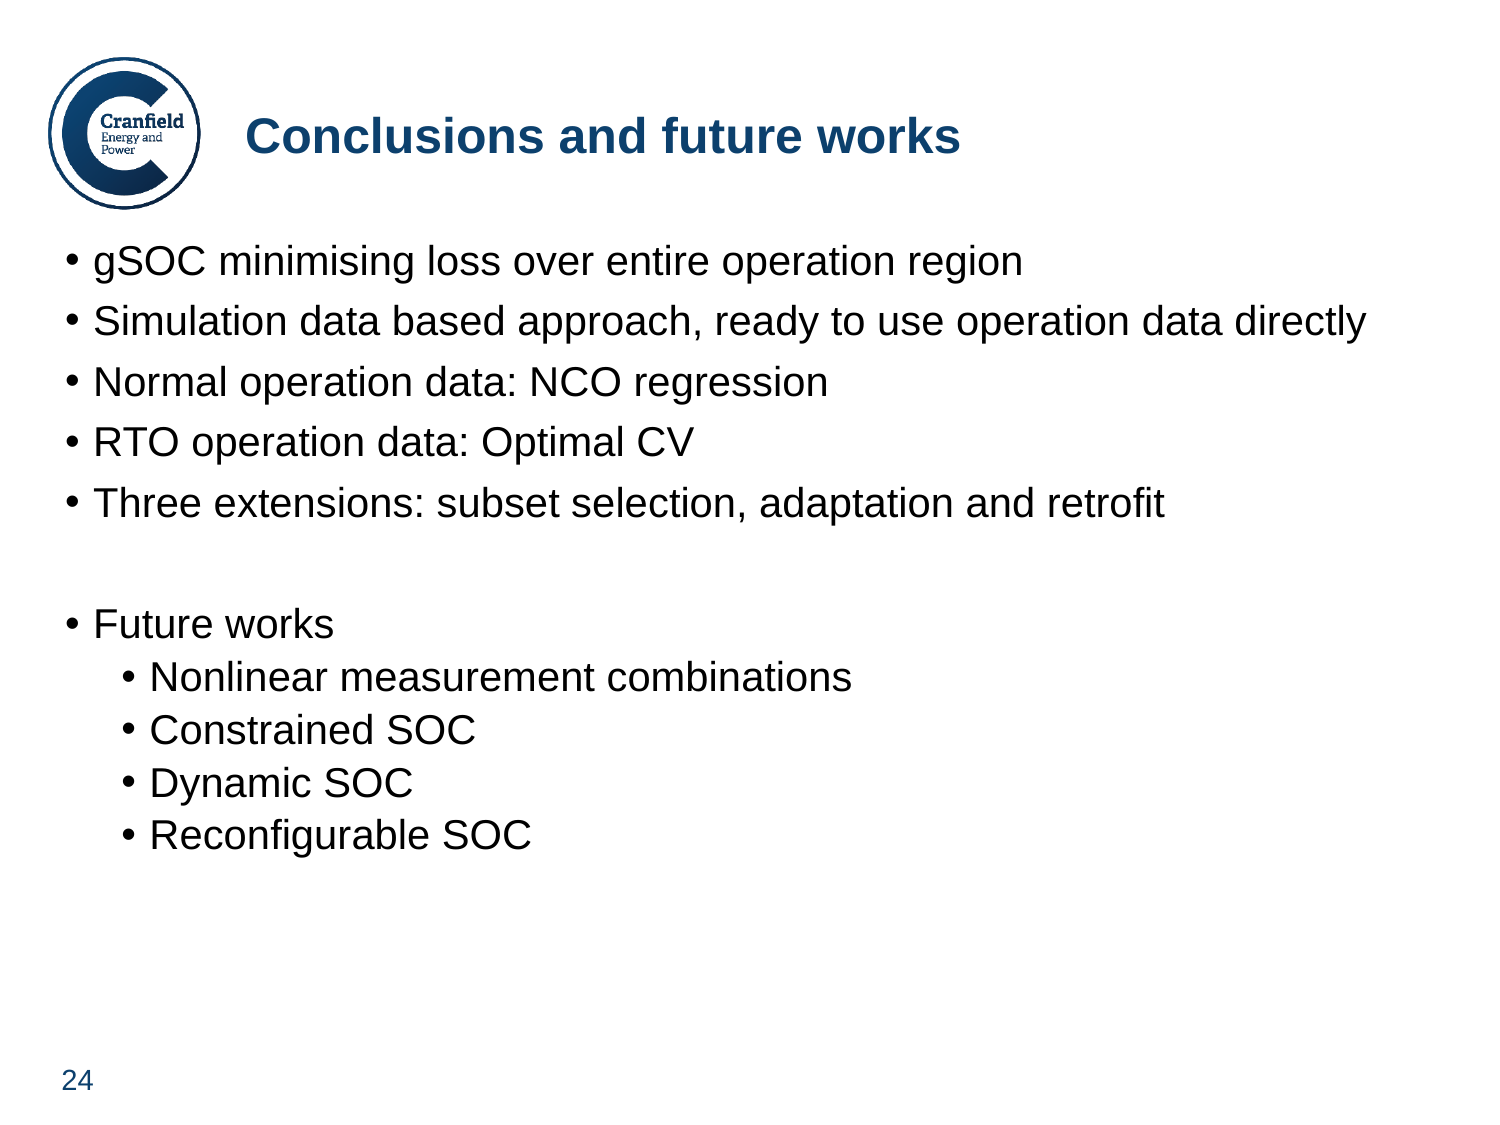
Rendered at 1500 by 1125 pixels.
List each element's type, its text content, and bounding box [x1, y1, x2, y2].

picture [44, 53, 204, 213]
title Conclusions and future works [230, 66, 1450, 208]
list gSOC minimising loss over entire operation region Simulation data based approach, ready to use operation data directly Normal operation data: NCO regression RTO operation data: Optimal CV Three extensions: subset selection, adaptation and retrofit Future works Nonlinear measurement combinations Constrained SOC Dynamic SOC Reconfigurable SOC [50, 231, 1450, 1048]
